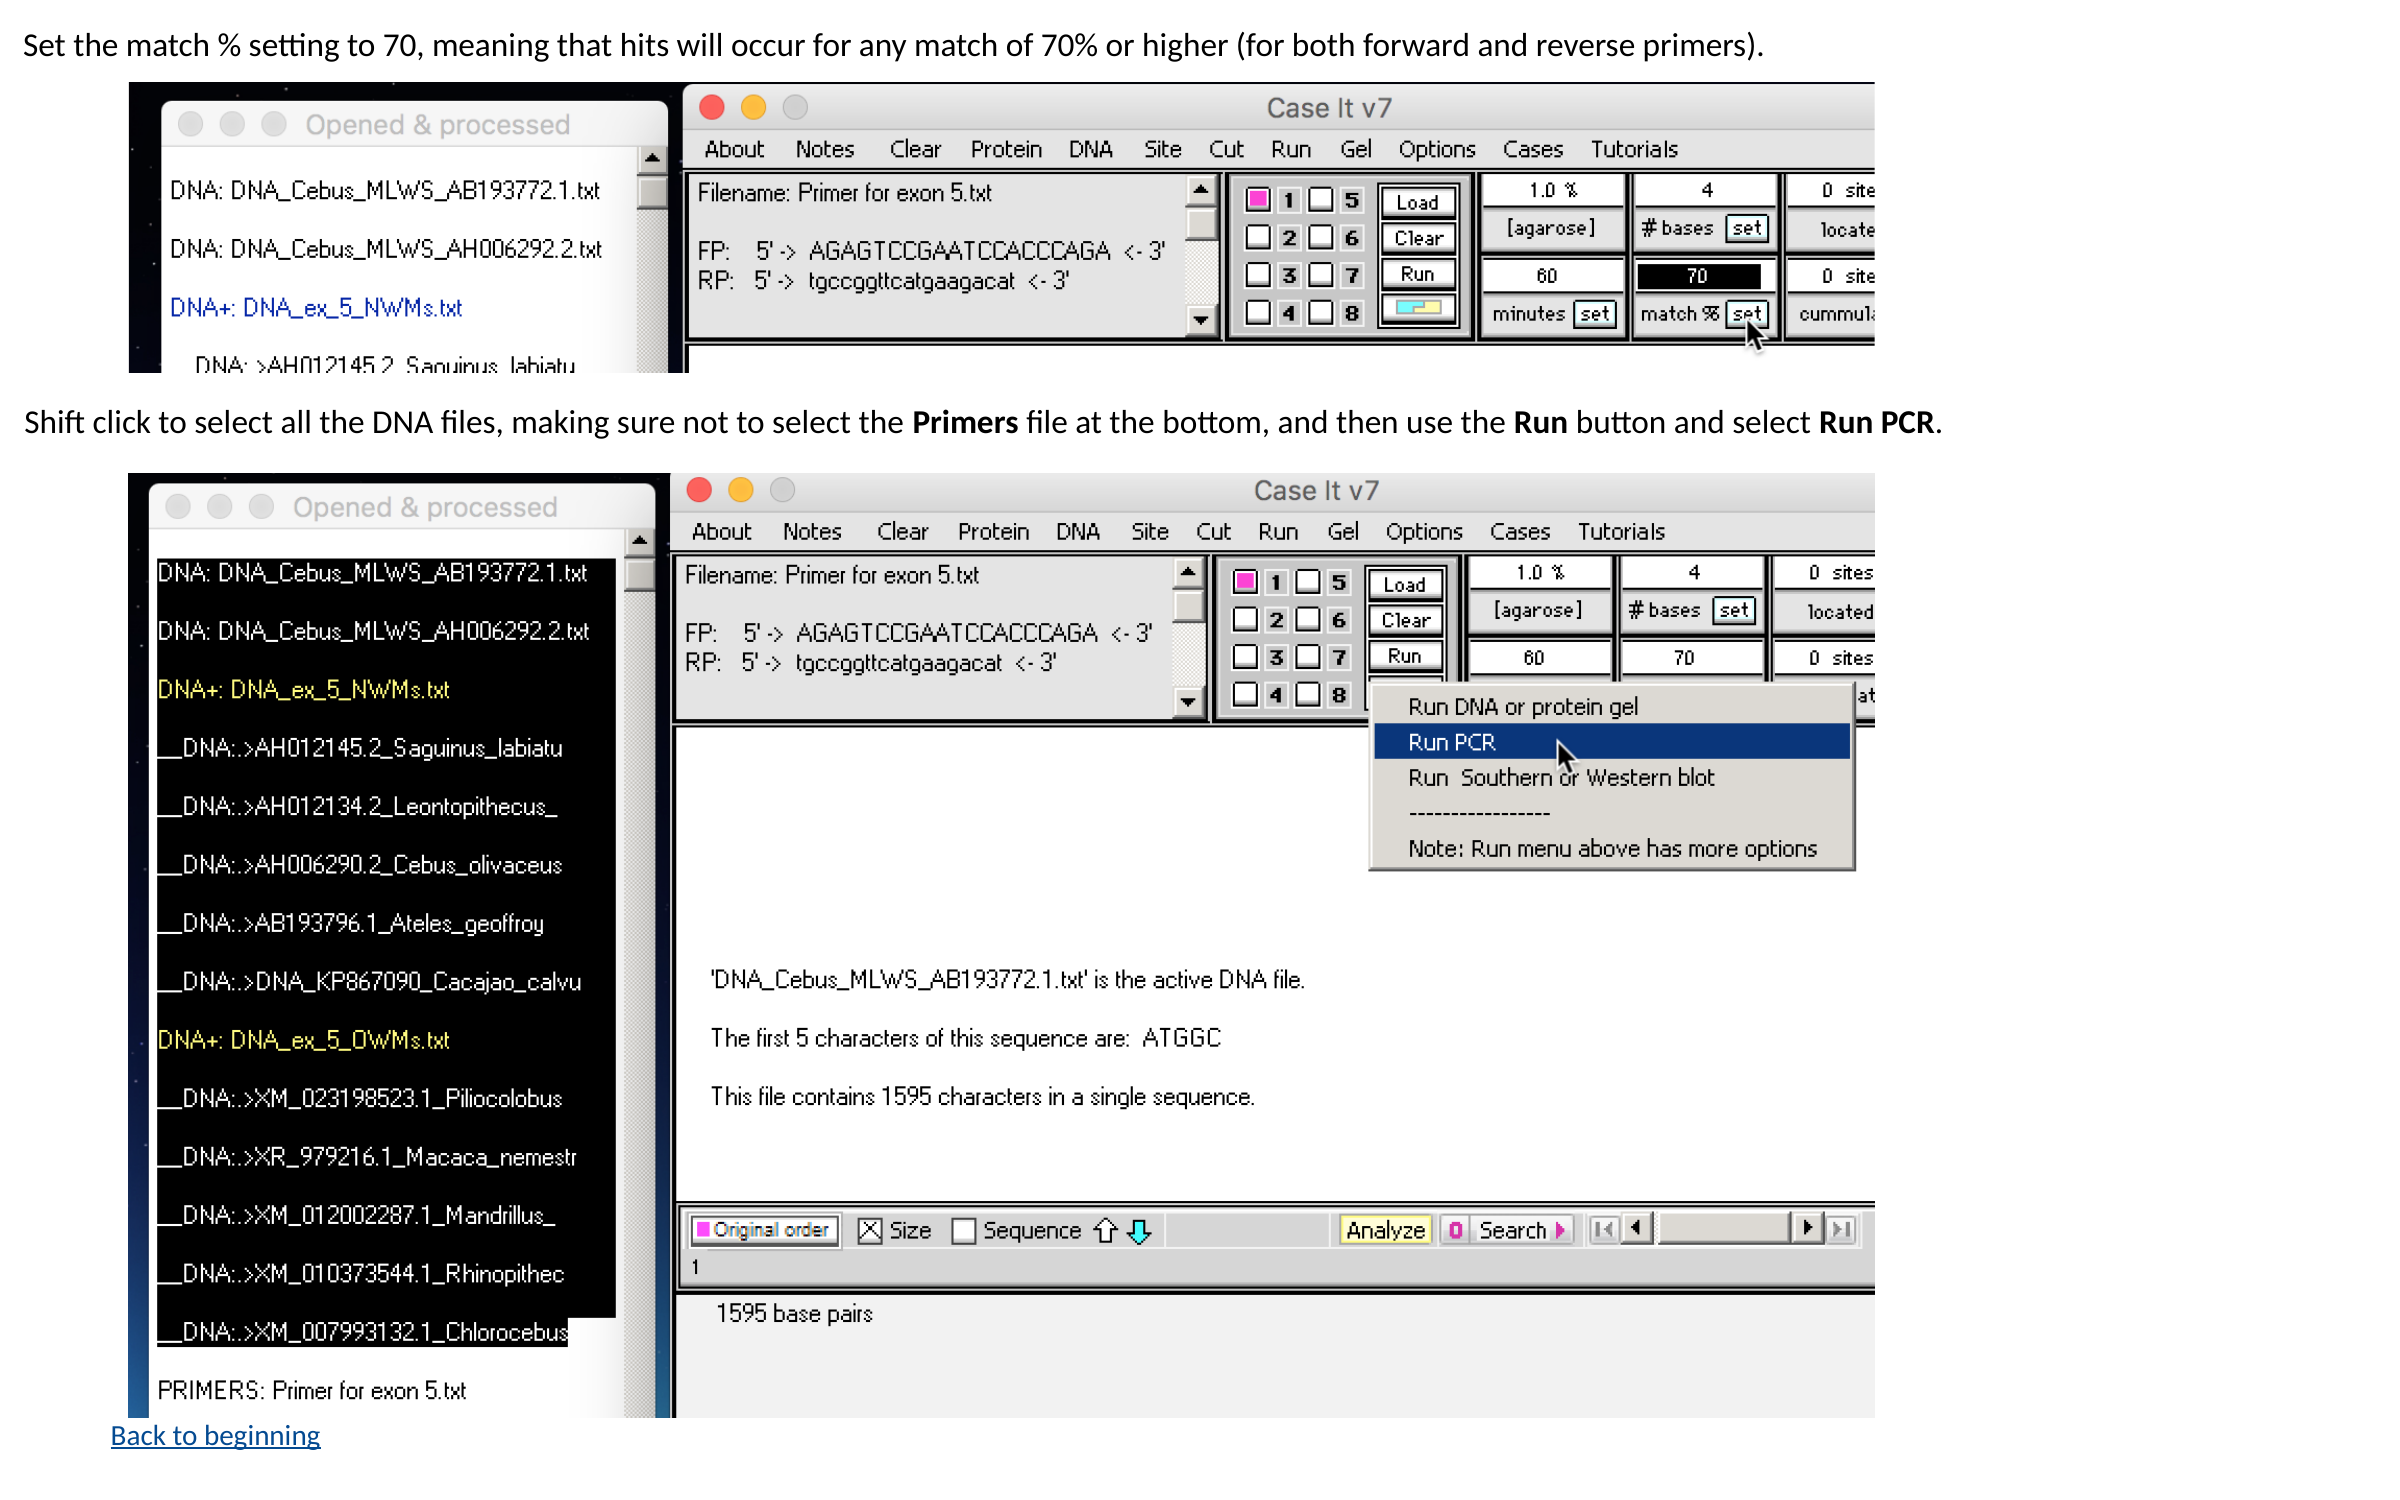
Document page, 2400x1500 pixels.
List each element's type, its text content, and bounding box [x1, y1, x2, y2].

text_box Back to beginning [95, 1408, 367, 1459]
text_box Set the match % setting to 70, meaning that hits will occur for any match of 70% or higher (for both forward and reverse primers). [8, 15, 2400, 71]
picture [128, 473, 1875, 1418]
text_box [68, 1401, 391, 1472]
text_box Shift click to select all the DNA files, making sure not to select the Primers file at the bottom, and then use the Run button and select Run PCR. [9, 393, 2400, 448]
picture [128, 82, 1875, 373]
